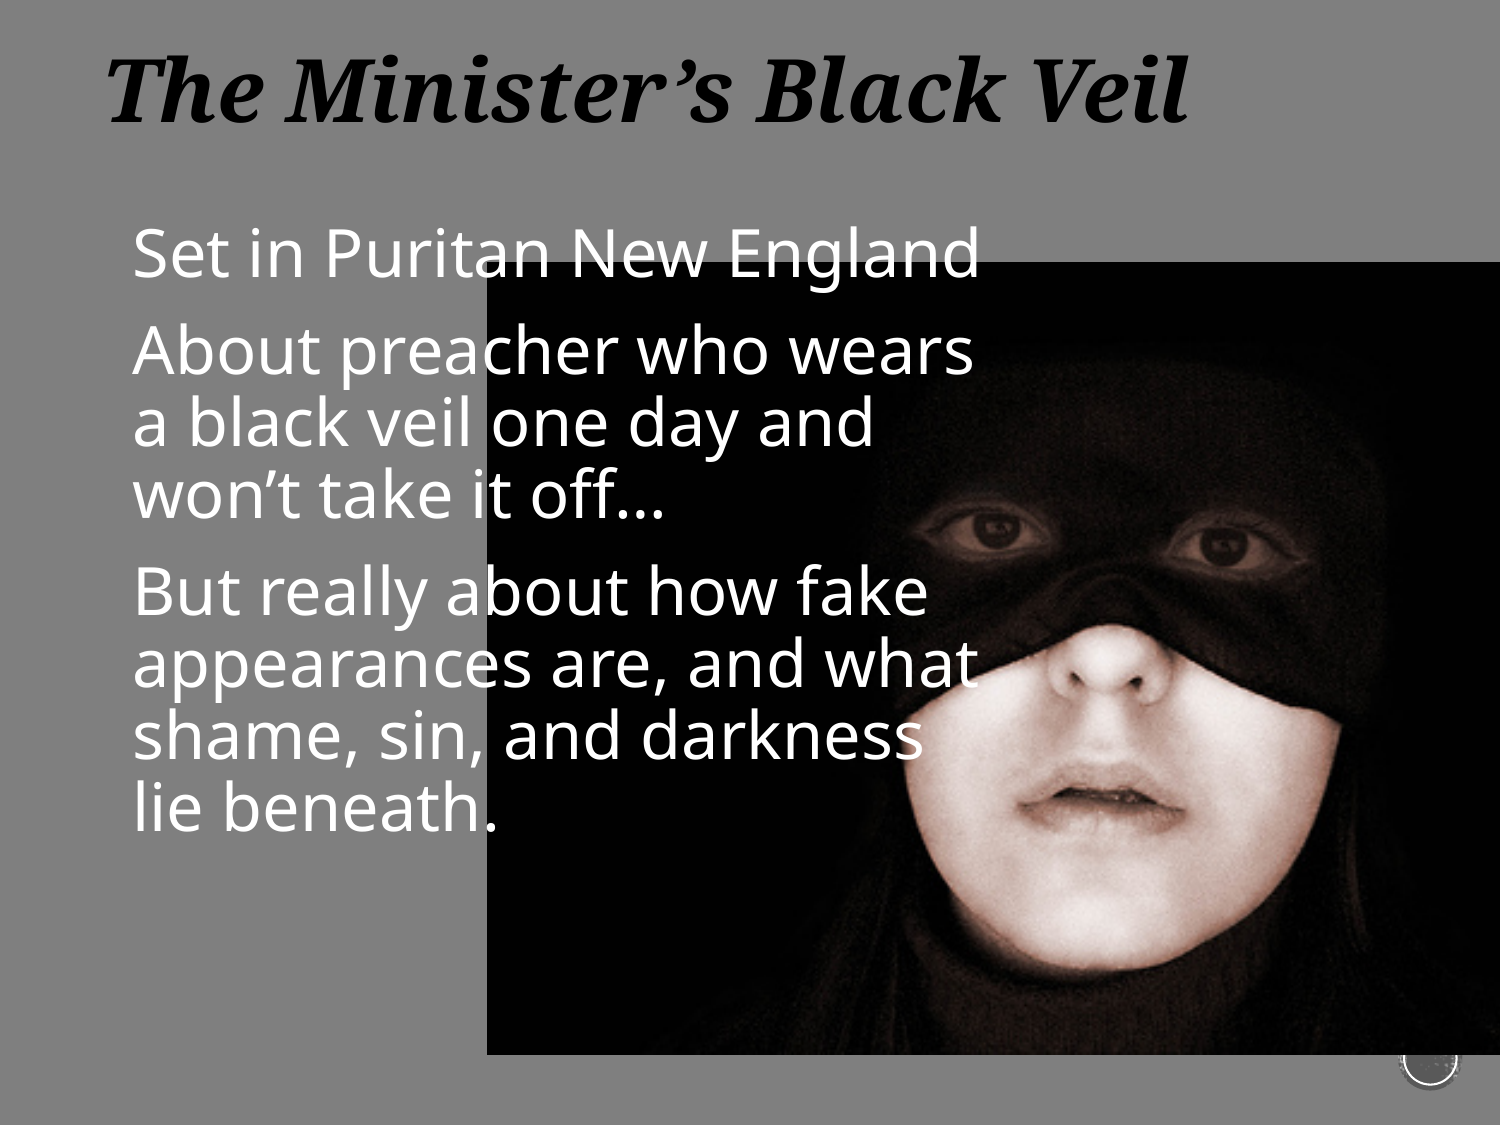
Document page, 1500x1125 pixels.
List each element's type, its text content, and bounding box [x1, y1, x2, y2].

title The Minister’s Black Veil [87, 0, 1425, 188]
list Set in Puritan New England About preacher who wears a black veil one day and won’t take it off… But really about how fake appearances are, and what shame, sin, and darkness lie beneath. [87, 212, 1017, 875]
picture [359, 262, 1500, 1055]
